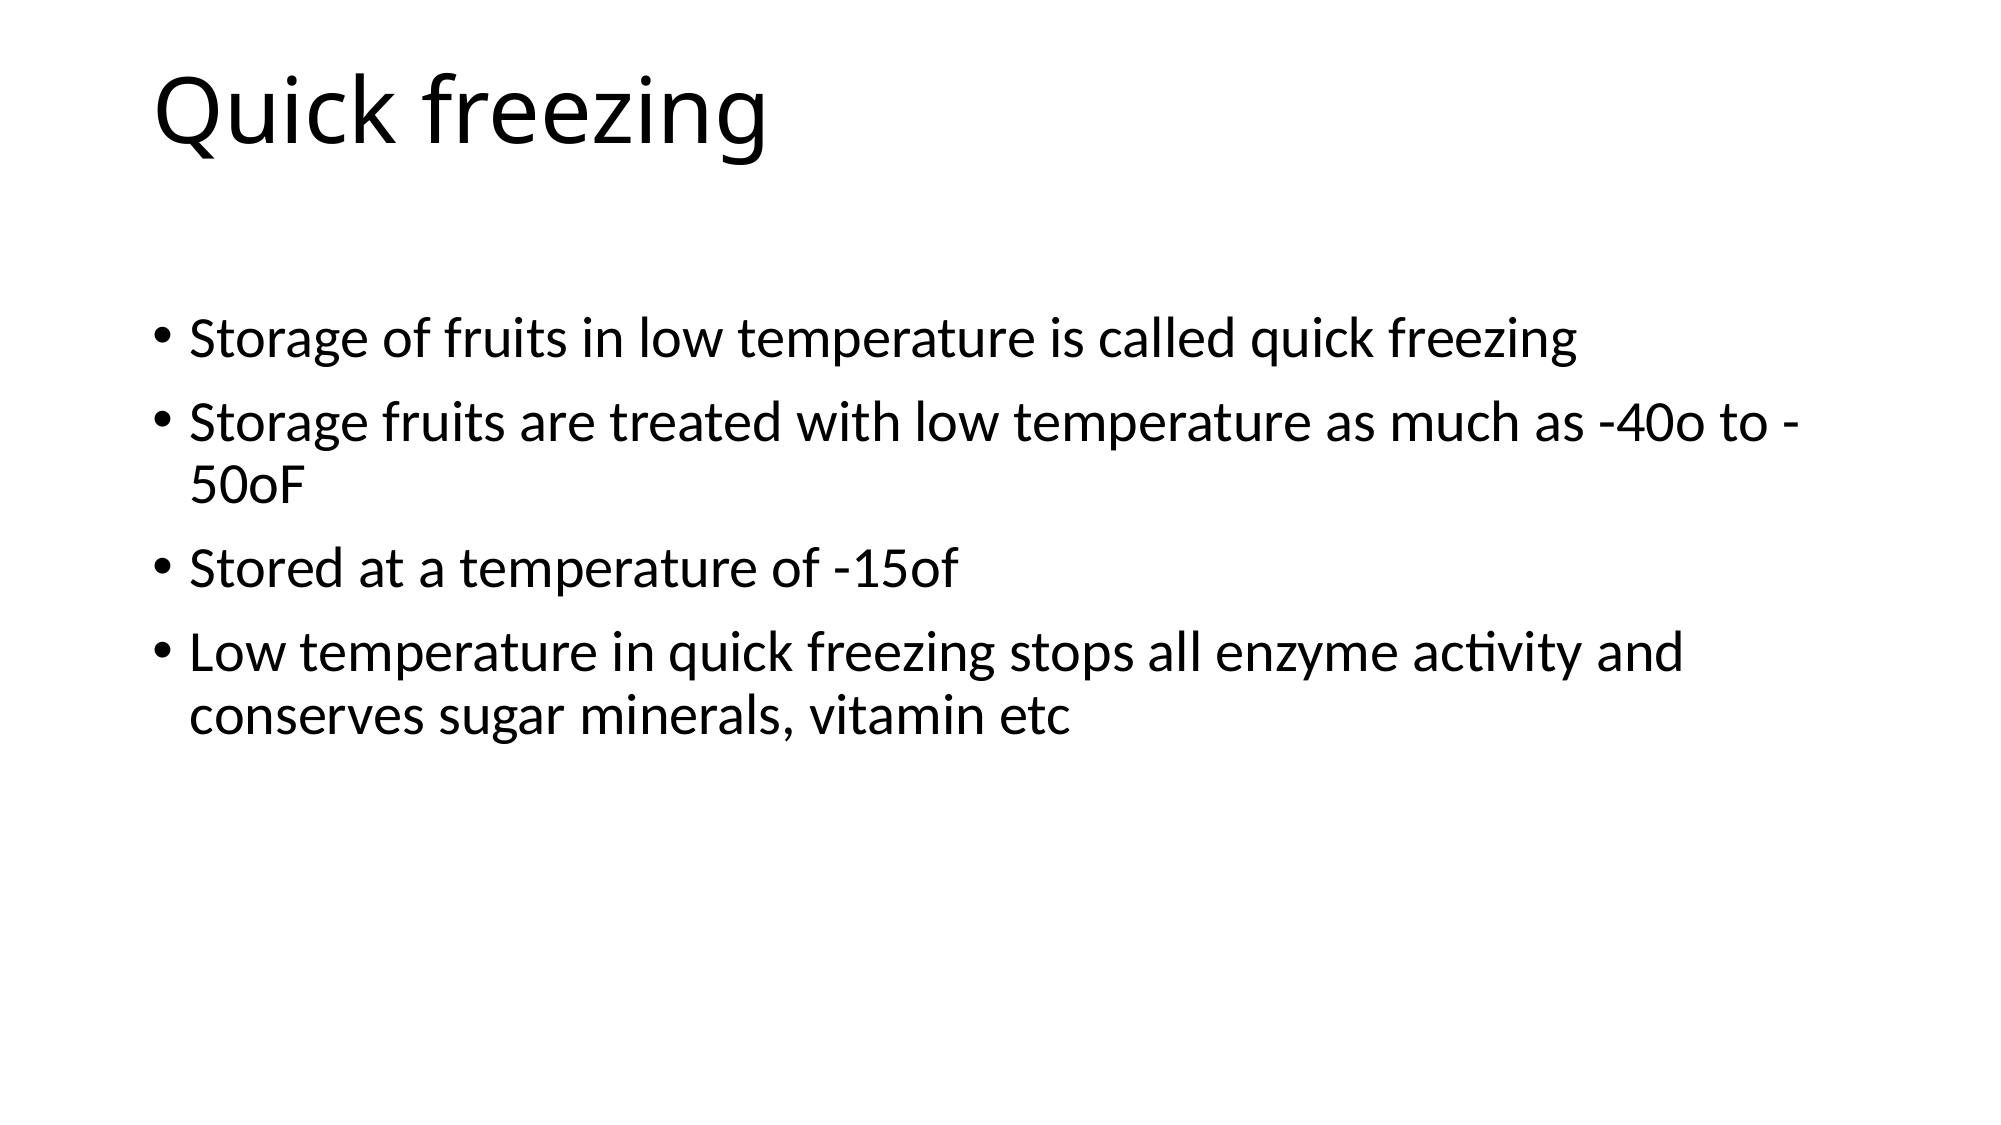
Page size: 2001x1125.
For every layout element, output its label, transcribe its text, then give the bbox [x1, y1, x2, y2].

title Quick freezing [137, 59, 1863, 278]
list Storage of fruits in low temperature is called quick freezing Storage fruits are treated with low temperature as much as -40o to -50oF Stored at a temperature of -15of Low temperature in quick freezing stops all enzyme activity and conserves sugar minerals, vitamin etc [137, 299, 1863, 1014]
